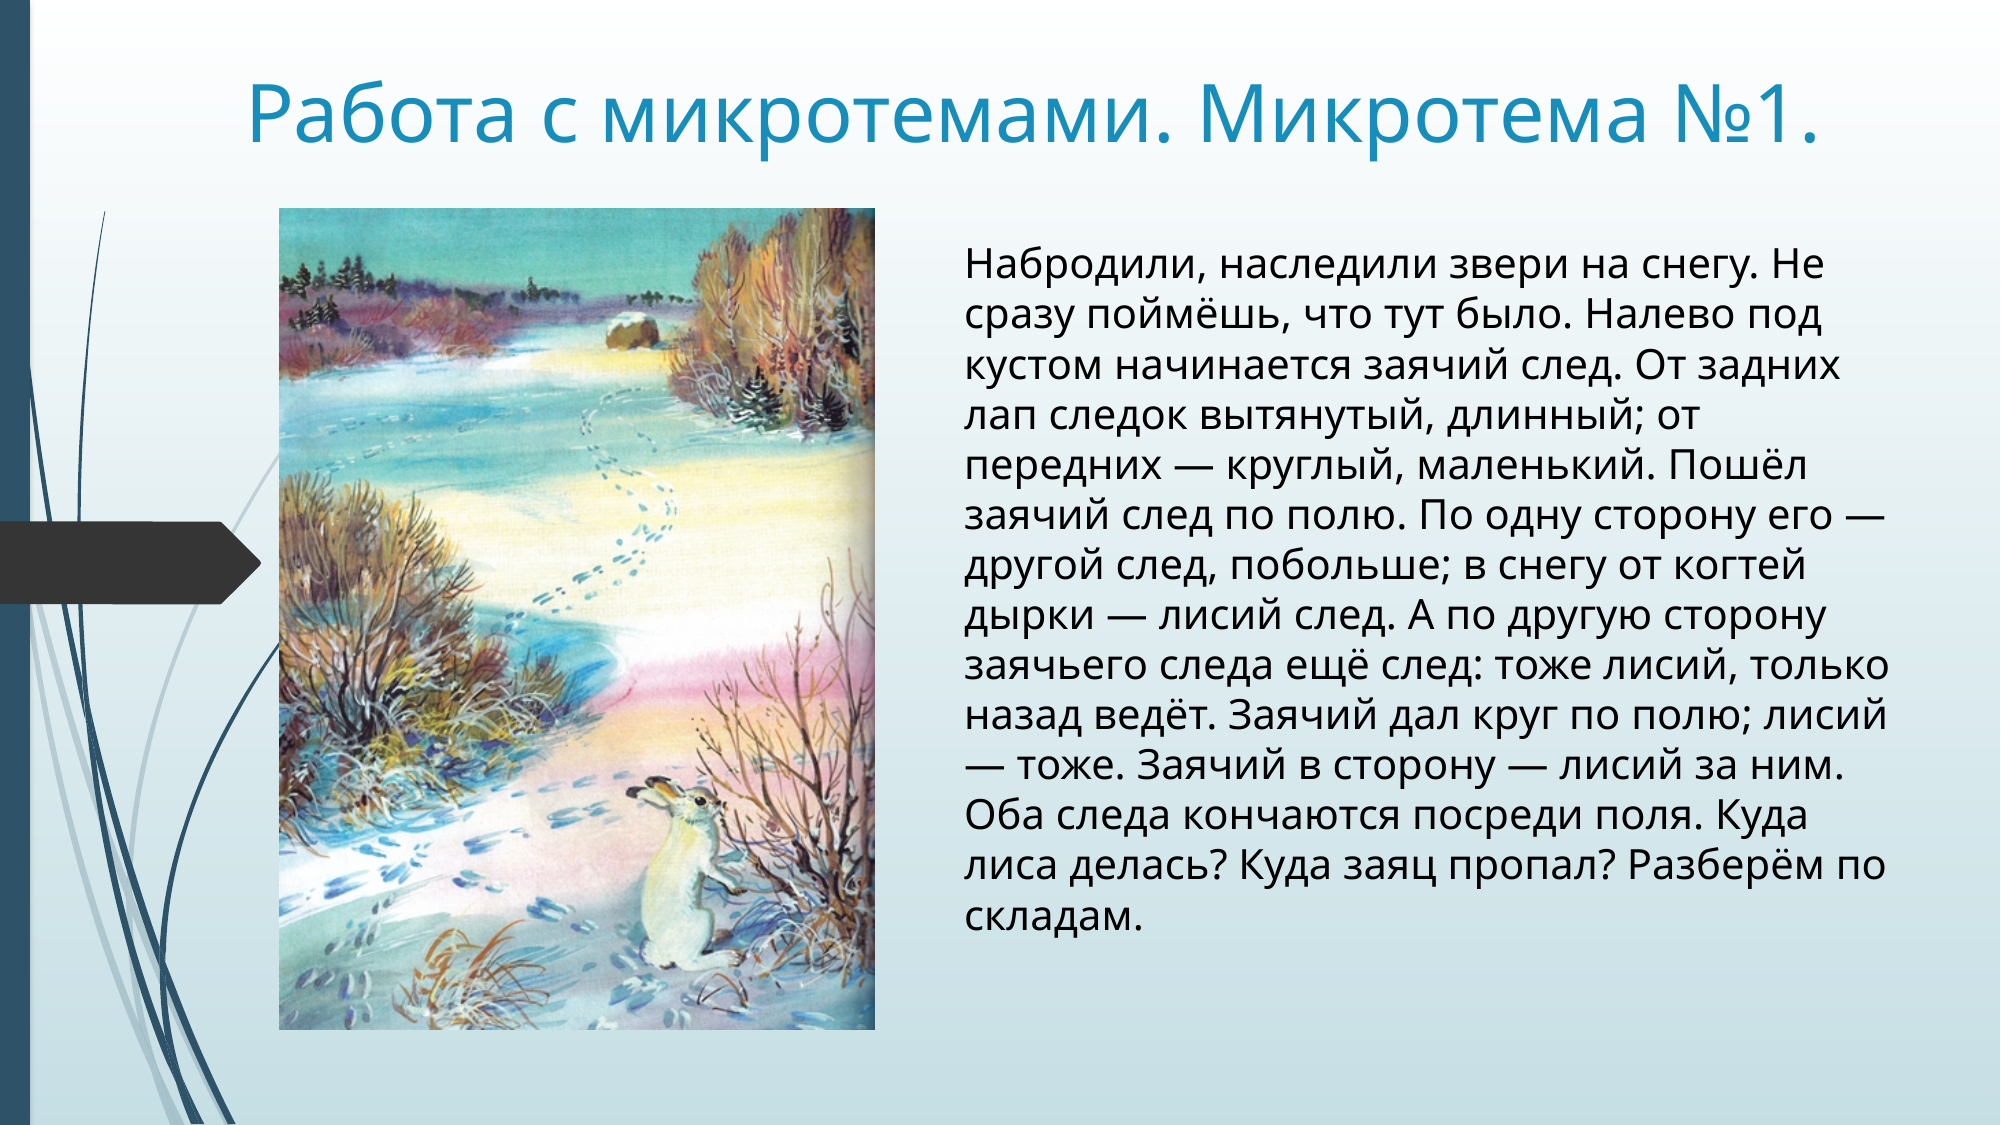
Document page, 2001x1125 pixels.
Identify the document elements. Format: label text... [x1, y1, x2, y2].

picture [279, 208, 875, 1030]
list Набродили, наследили звери на снегу. Не сразу поймёшь, что тут было. Налево под кустом начинается заячий след. От задних лап следок вытянутый, длинный; от передних — круглый, маленький. Пошёл заячий след по полю. По одну сторону его — другой след, побольше; в снегу от когтей дырки — лисий след. А по другую сторону заячьего следа ещё след: тоже лисий, только назад ведёт. Заячий дал круг по полю; лисий — тоже. Заячий в сторону — лисий за ним. Оба следа кончаются посреди поля. Куда лиса делась? Куда заяц пропал? Разберём по складам. [949, 229, 1922, 1051]
title Работа с микротемами. Микротема №1. [217, 52, 1851, 166]
